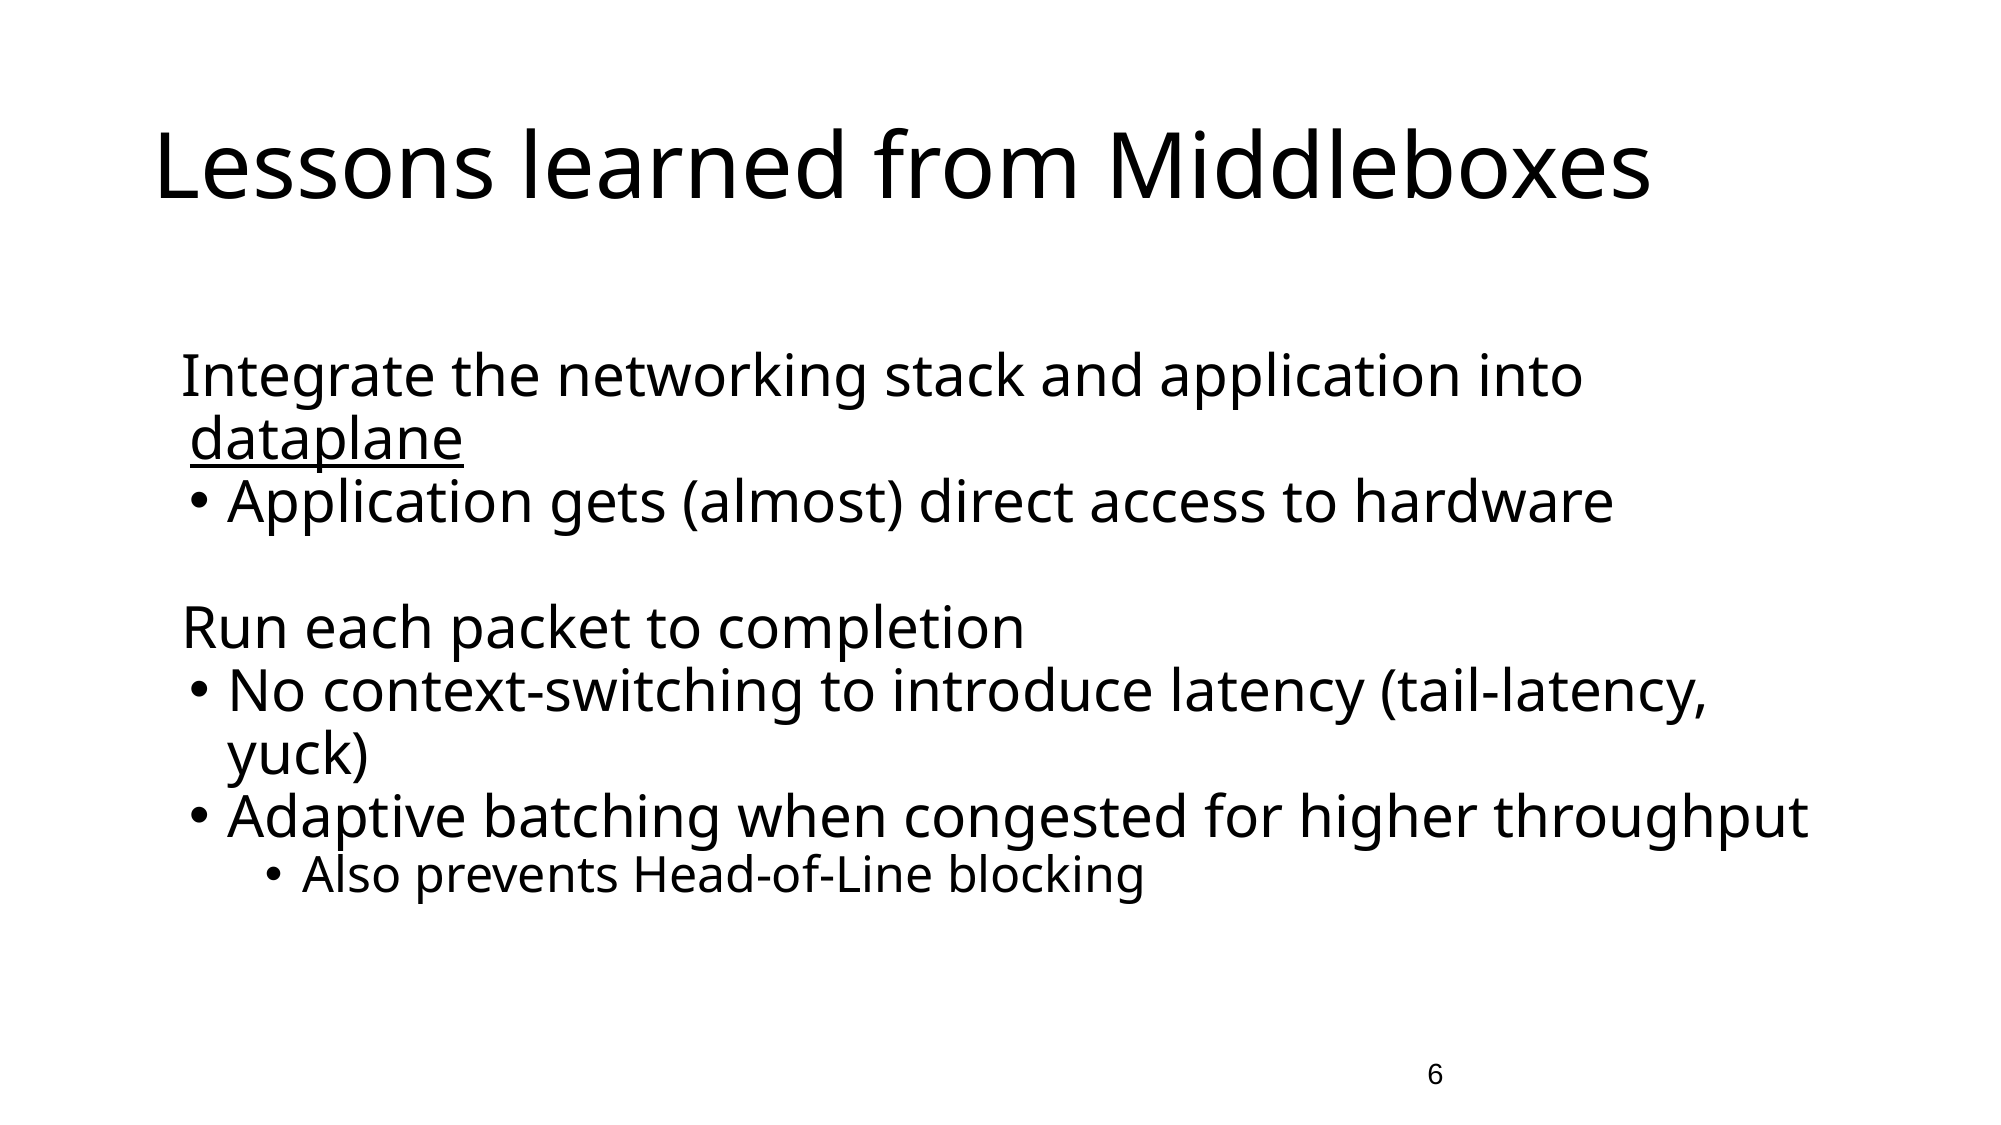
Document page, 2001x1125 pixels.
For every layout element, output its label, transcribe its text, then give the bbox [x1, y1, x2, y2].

slide_number ‹#› [1412, 1042, 1863, 1103]
list Integrate the networking stack and application into dataplane Application gets (almost) direct access to hardware Run each packet to completion No context-switching to introduce latency (tail-latency, yuck) Adaptive batching when congested for higher throughput Also prevents Head-of-Line blocking [137, 299, 1863, 1014]
title Lessons learned from Middleboxes [137, 59, 1863, 278]
